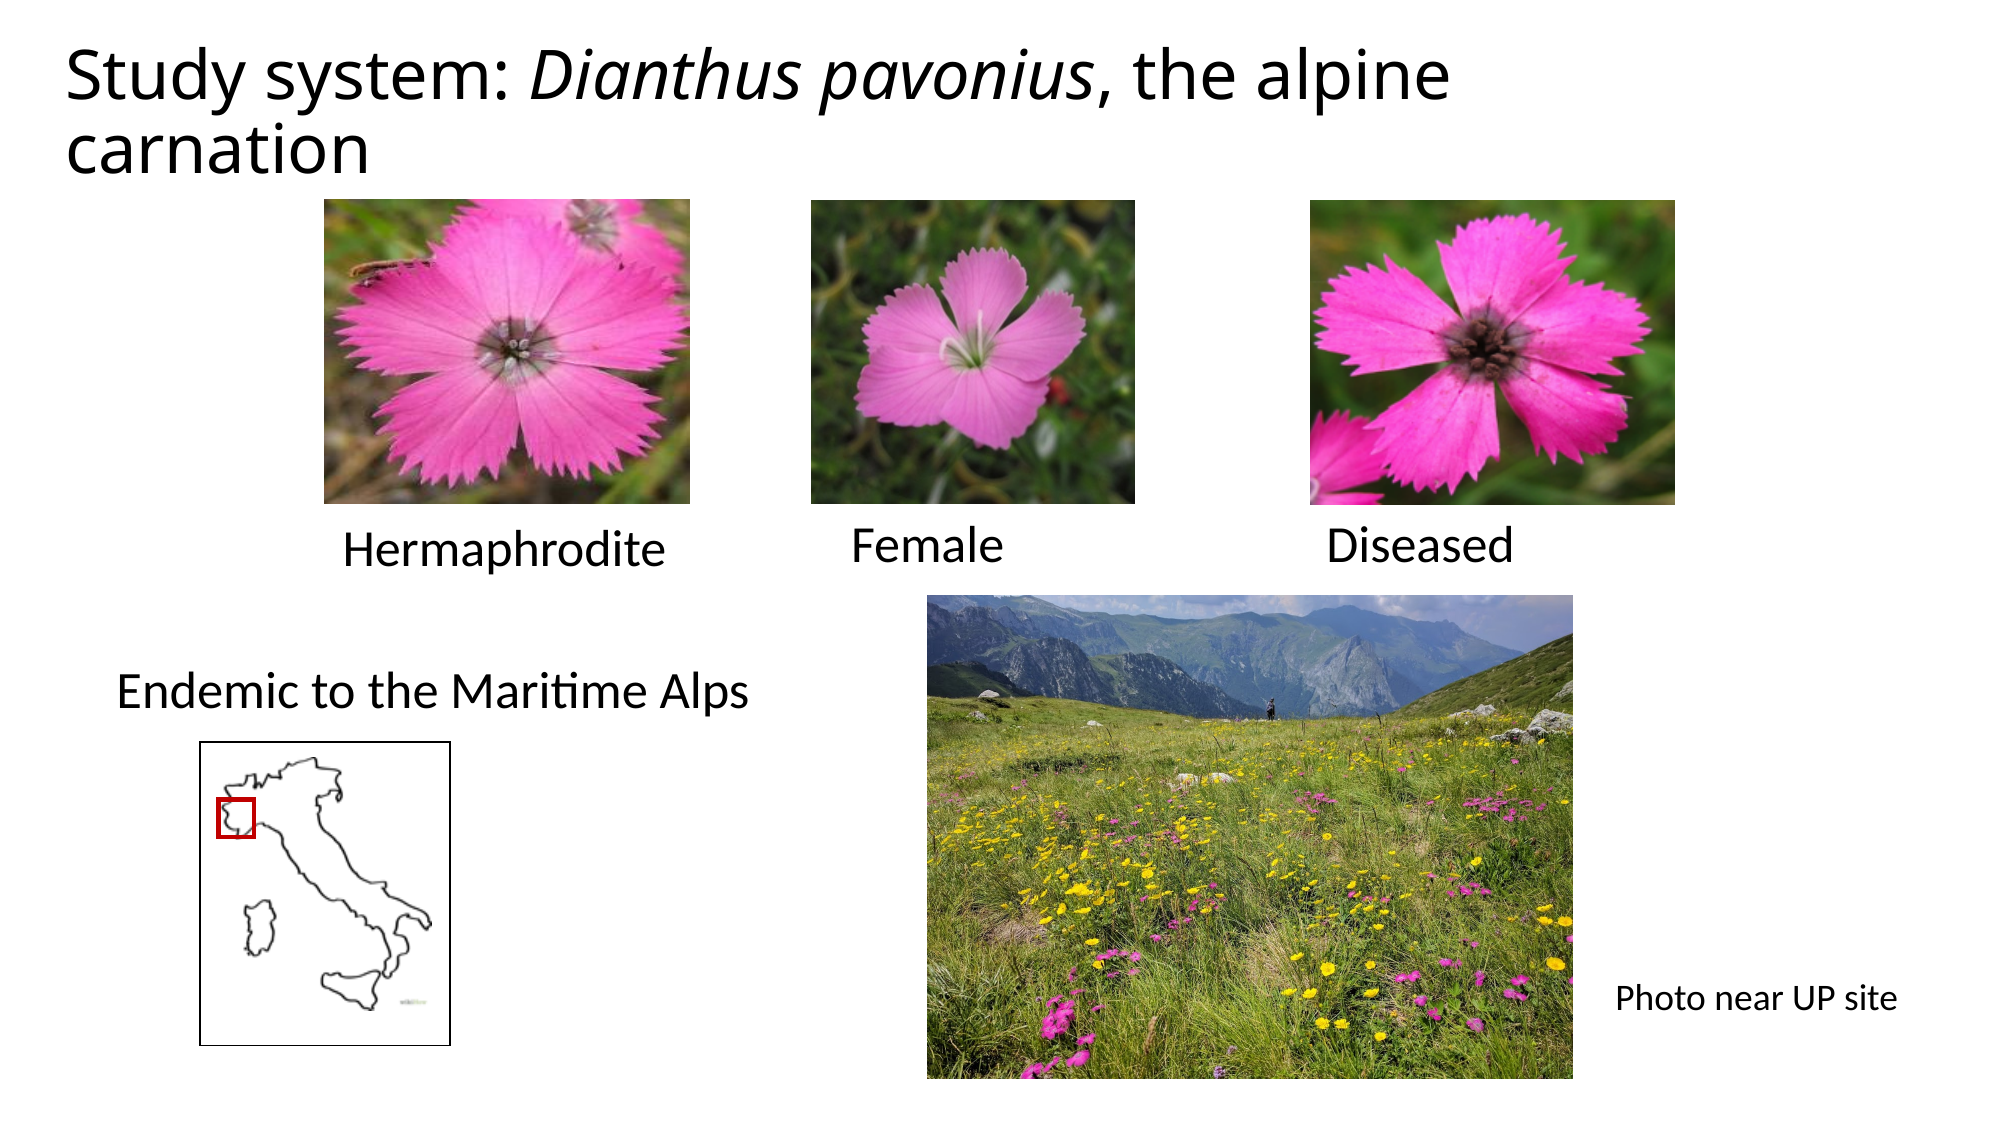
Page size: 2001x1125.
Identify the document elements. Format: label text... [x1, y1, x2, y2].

title Study system: Dianthus pavonius, the alpine carnation [50, 33, 1770, 197]
text_box [199, 742, 451, 1046]
list Endemic to the Maritime Alps [101, 656, 927, 728]
text_box Female [836, 504, 1020, 581]
text_box Diseased [1311, 505, 1530, 581]
picture [1310, 200, 1675, 505]
picture [811, 200, 1135, 504]
picture [927, 595, 1573, 1079]
picture [324, 199, 690, 504]
text_box [217, 798, 221, 838]
text_box Hermaphrodite [327, 507, 682, 585]
picture [221, 757, 432, 1011]
text_box Photo near UP site [1600, 965, 1914, 1026]
